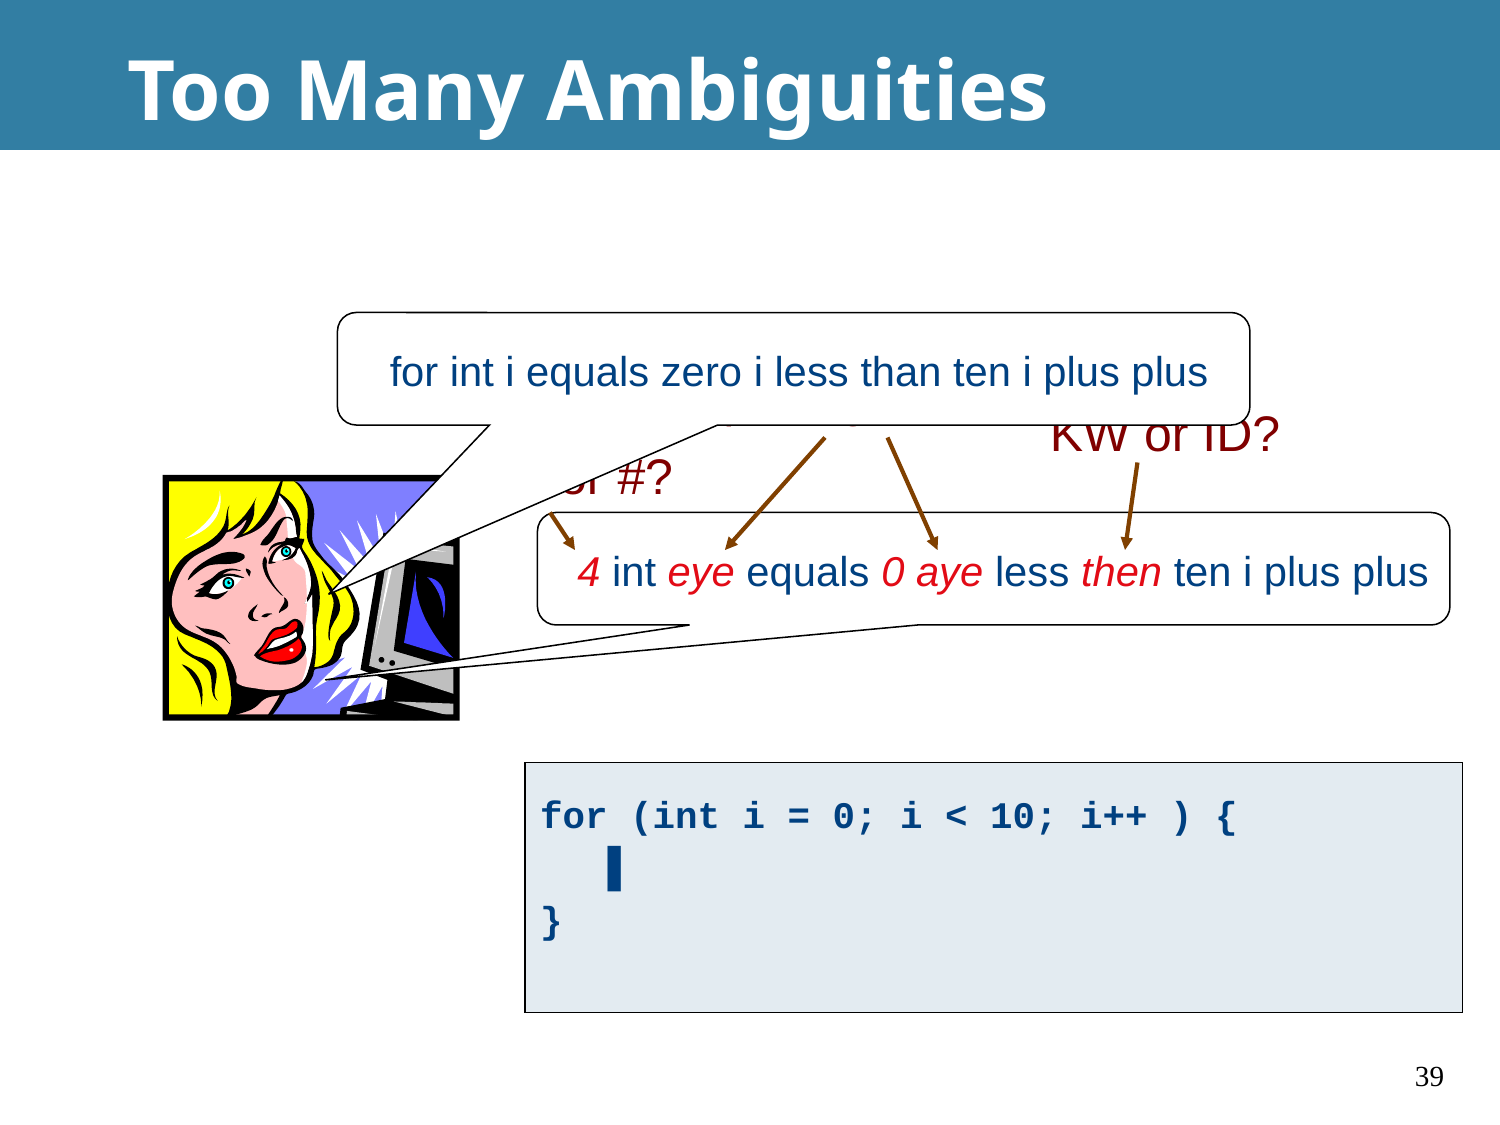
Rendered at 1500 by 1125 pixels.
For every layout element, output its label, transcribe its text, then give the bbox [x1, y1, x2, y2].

picture [162, 474, 460, 721]
text_box [525, 762, 1463, 1013]
title Too Many Ambiguities [112, 12, 1500, 163]
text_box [537, 512, 1450, 625]
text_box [674, 425, 1031, 550]
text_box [1034, 393, 1296, 550]
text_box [337, 312, 1250, 425]
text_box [449, 437, 674, 550]
list for (int i = 0; i < 10; i++ ) { ▌ } [525, 783, 1438, 1025]
